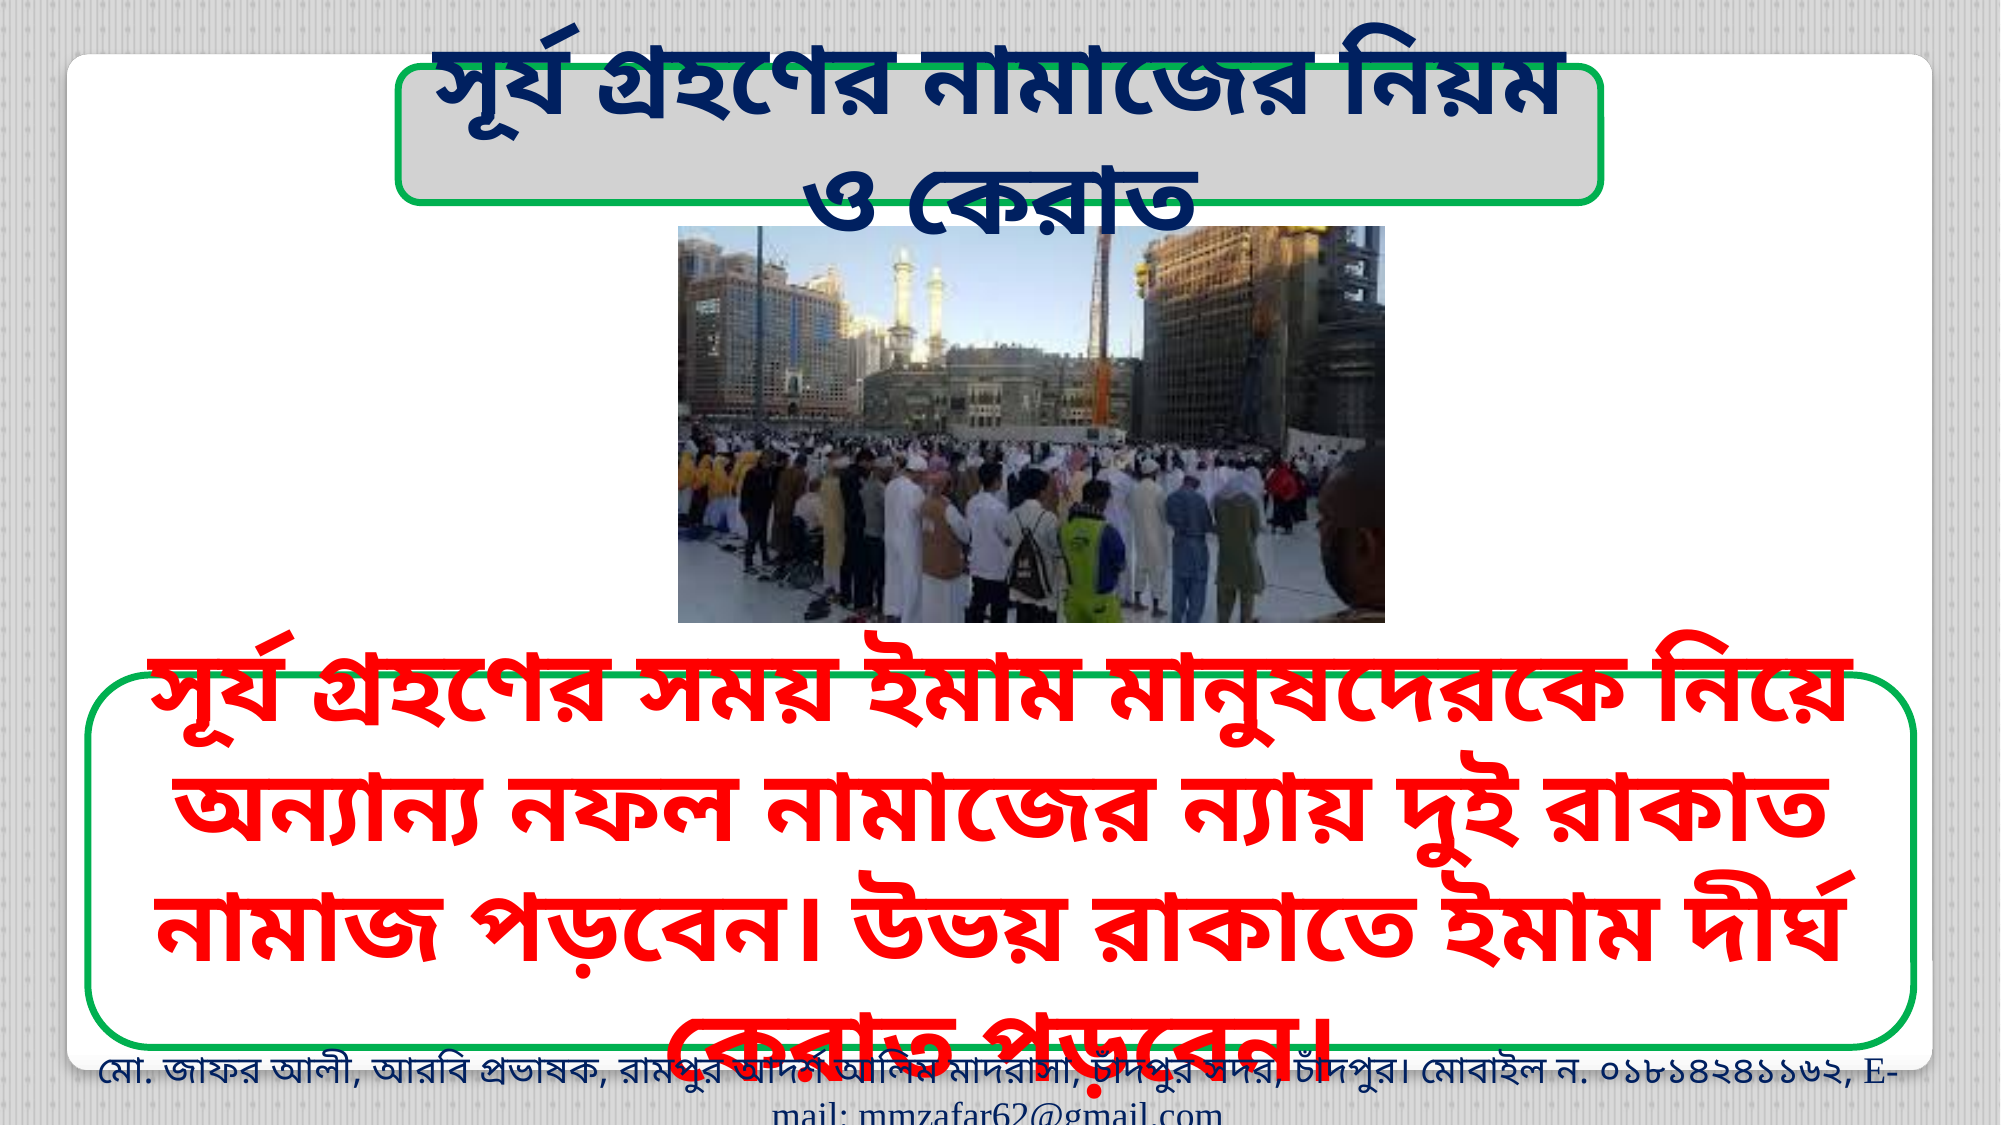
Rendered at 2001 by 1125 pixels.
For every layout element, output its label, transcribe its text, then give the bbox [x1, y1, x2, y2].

text_box সূর্য গ্রহণের সময় ইমাম মানুষদেরকে নিয়ে অন্যান্য নফল নামাজের ন্যায় দুই রাকাত নামাজ পড়বেন। উভয় রাকাতে ইমাম দীর্ঘ কেরাত পড়বেন। [84, 671, 1918, 1051]
picture [678, 226, 1385, 623]
text_box সূর্য গ্রহণের নামাজের নিয়ম ও কেরাত [394, 62, 1605, 207]
text_box মো. জাফর আলী, আরবি প্রভাষক, রামপুর আদর্শ আলিম মাদরাসা, চাঁদপুর সদর, চাঁদপুর। মোবাইল ন. ০১৮১৪২৪১১৬২, E-mail: mmzafar62@gmail.com [58, 1057, 1938, 1124]
